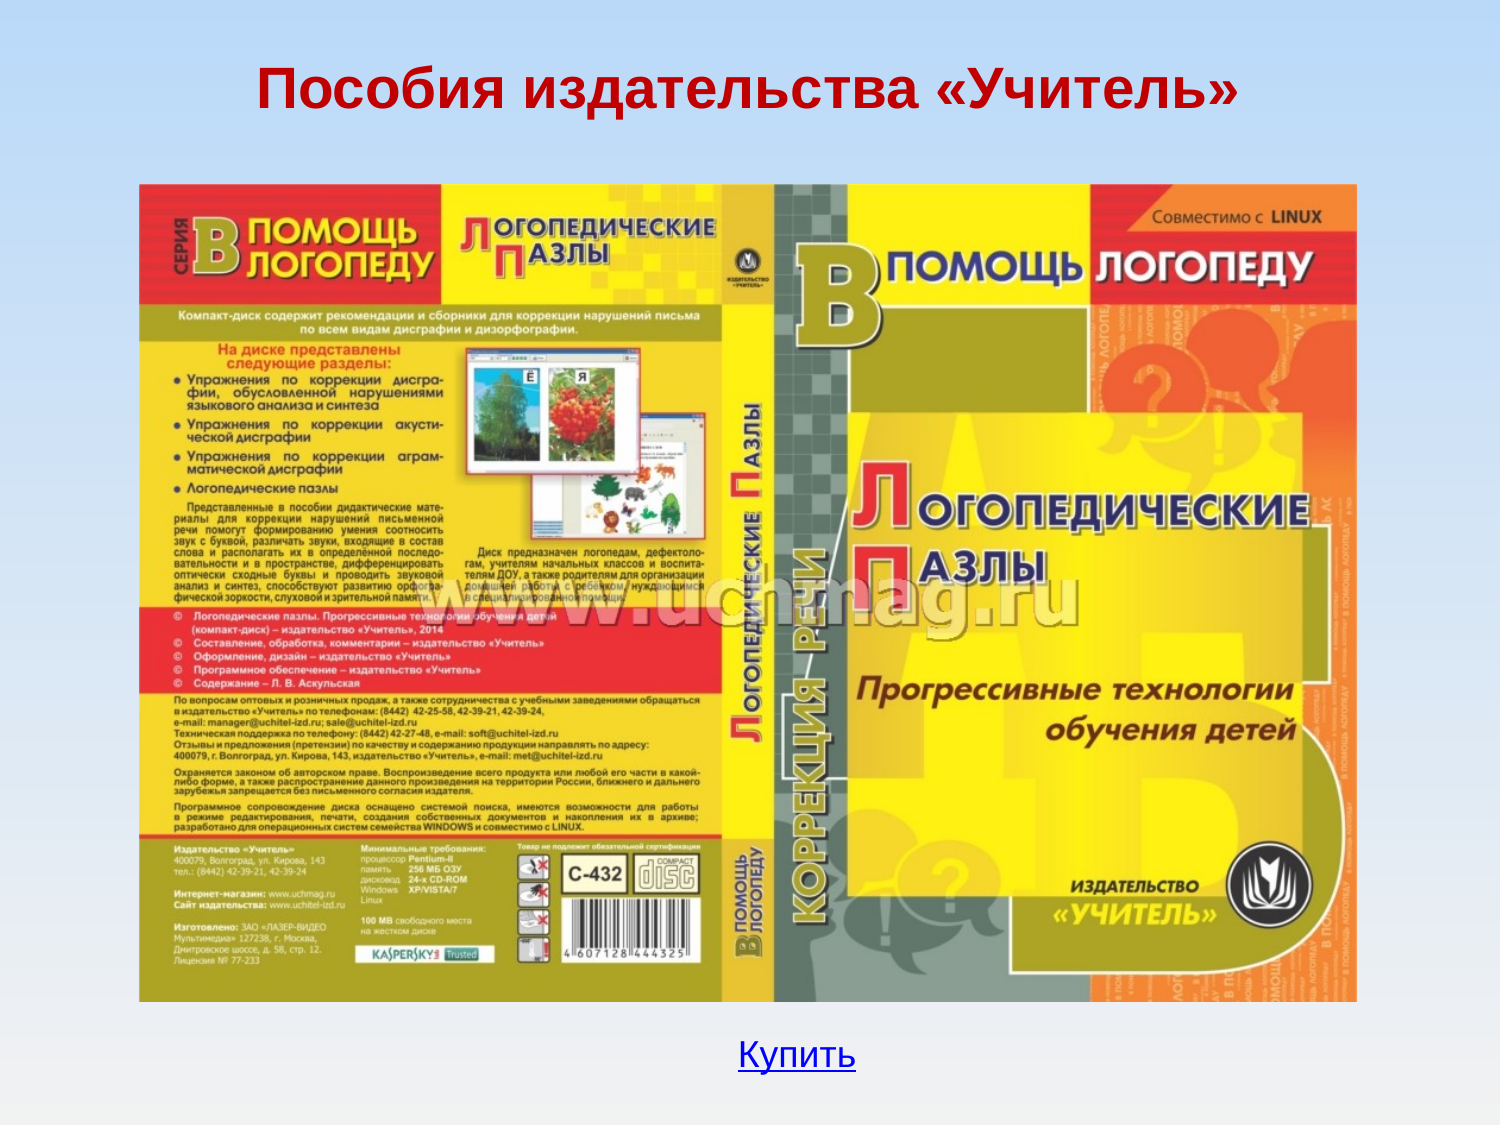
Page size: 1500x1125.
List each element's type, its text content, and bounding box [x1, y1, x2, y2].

text_box Пособия издательства «Учитель» [34, 42, 1463, 128]
text_box Купить [643, 1023, 951, 1083]
picture [139, 184, 1357, 1003]
